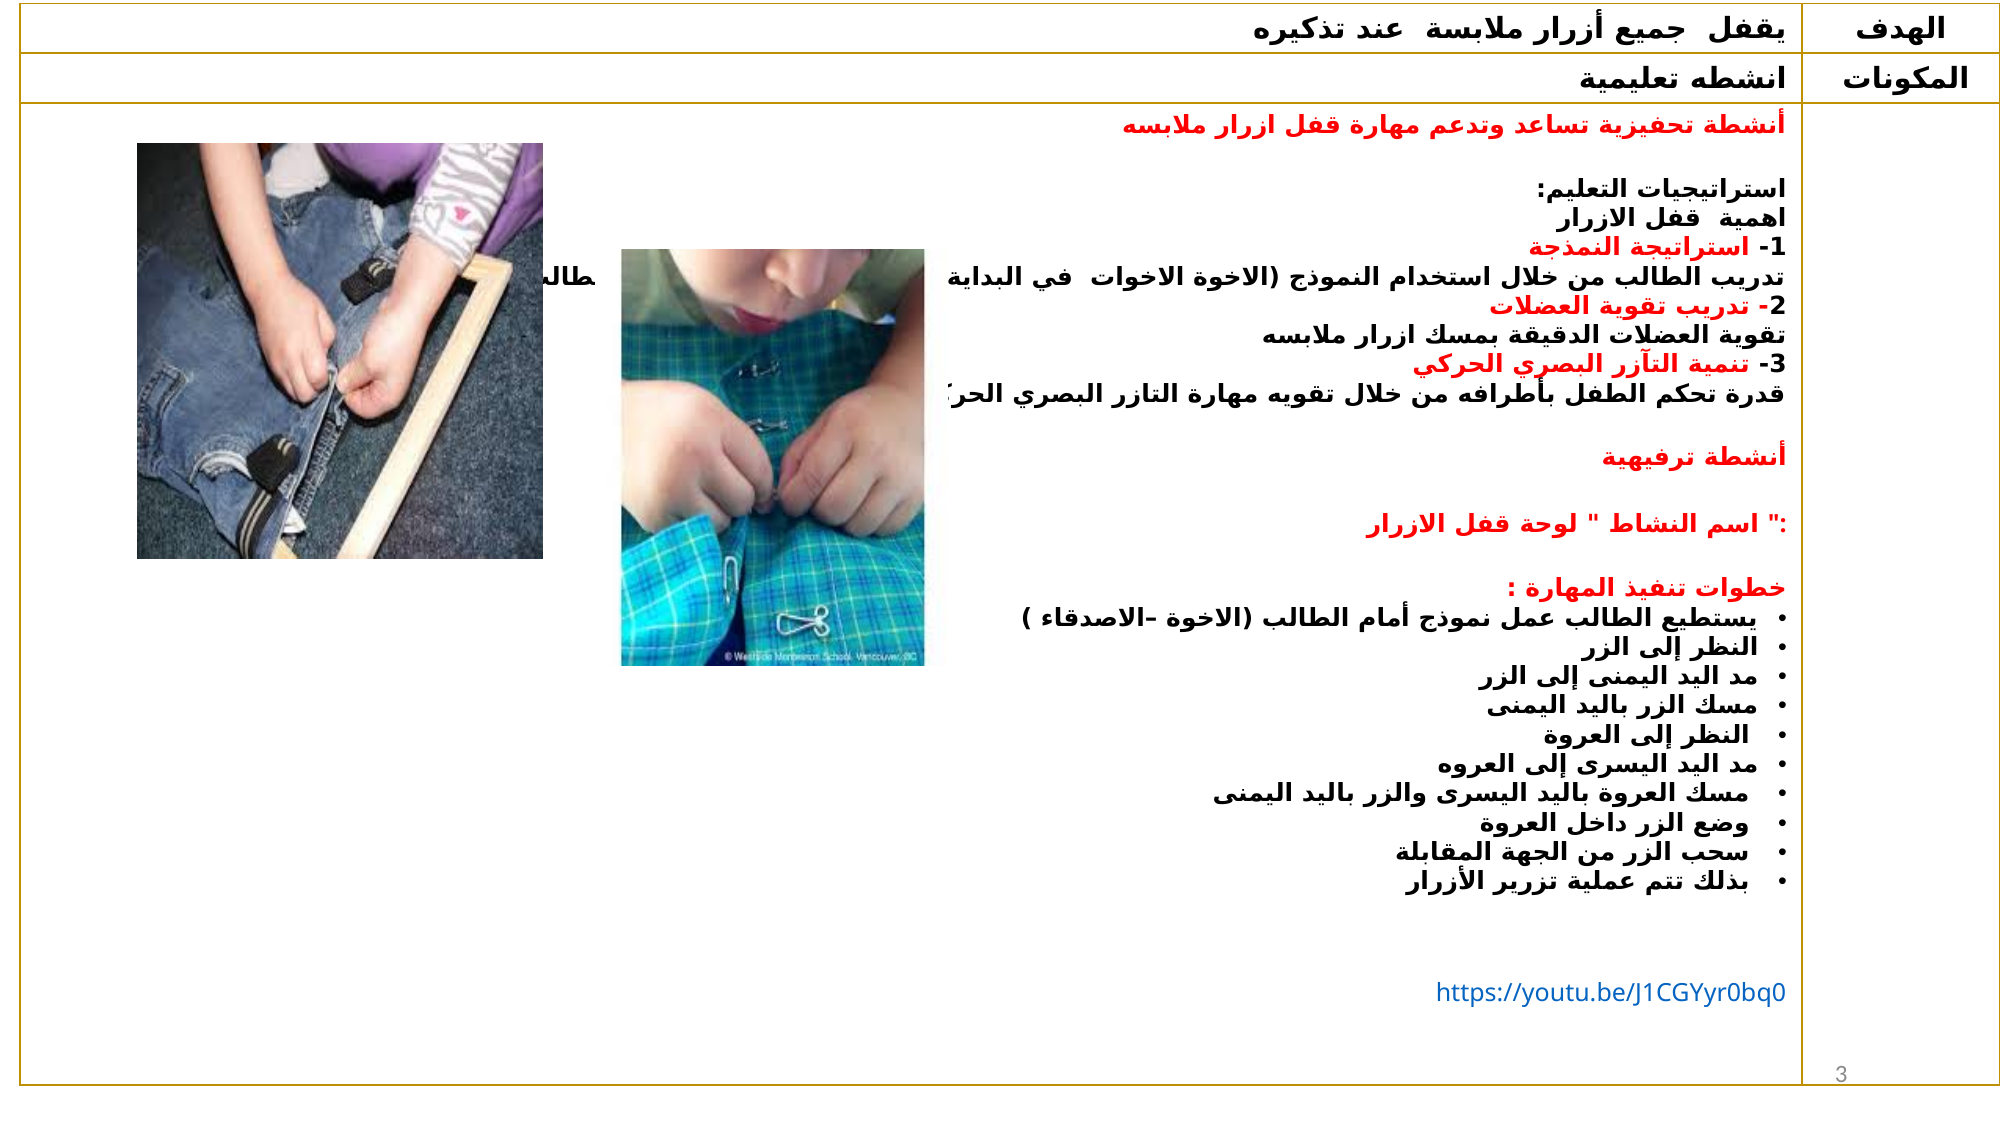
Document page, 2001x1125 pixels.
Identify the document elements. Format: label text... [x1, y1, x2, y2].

table_cell [1803, 104, 1999, 1084]
picture [137, 143, 543, 559]
table_cell المكونات [1803, 54, 1999, 102]
picture [595, 249, 948, 666]
table_cell أنشطة تحفيزية تساعد وتدعم مهارة قفل ازرار ملابسه استراتيجيات التعليم: اهمية قفل الازرار 1- استراتيجة النمذجة تدريب الطالب من خلال استخدام النموذج (الاخوة الاخوات في البداية لإيصال المطلوب عمله من الطالب 2- تدريب تقوية العضلات تقوية العضلات الدقيقة بمسك ازرار ملابسه 3- تنمية التآزر البصري الحركي قدرة تحكم الطفل بأطرافه من خلال تقويه مهارة التازر البصري الحركي أنشطة ترفيهية اسم النشاط " لوحة قفل الازرار ": خطوات تنفيذ المهارة : يستطيع الطالب عمل نموذج أمام الطالب (الاخوة –الاصدقاء ) النظر إلى الزر مد اليد اليمنى إلى الزر مسك الزر باليد اليمنى النظر إلى العروة مد اليد اليسرى إلى العروه مسك العروة باليد اليسرى والزر باليد اليمنى وضع الزر داخل العروة سحب الزر من الجهة المقابلة بذلك تتم عملية تزرير الأزرار https://youtu.be/J1CGYyr0bq0 [21, 104, 1801, 1084]
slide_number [137, 1042, 588, 1103]
table_header يقفل جميع أزرار ملابسة عند تذكيره [21, 4, 1801, 52]
table_header الهدف [1803, 4, 1999, 52]
table_cell انشطه تعليمية [21, 54, 1801, 102]
slide_number 3 [1412, 1042, 1863, 1103]
